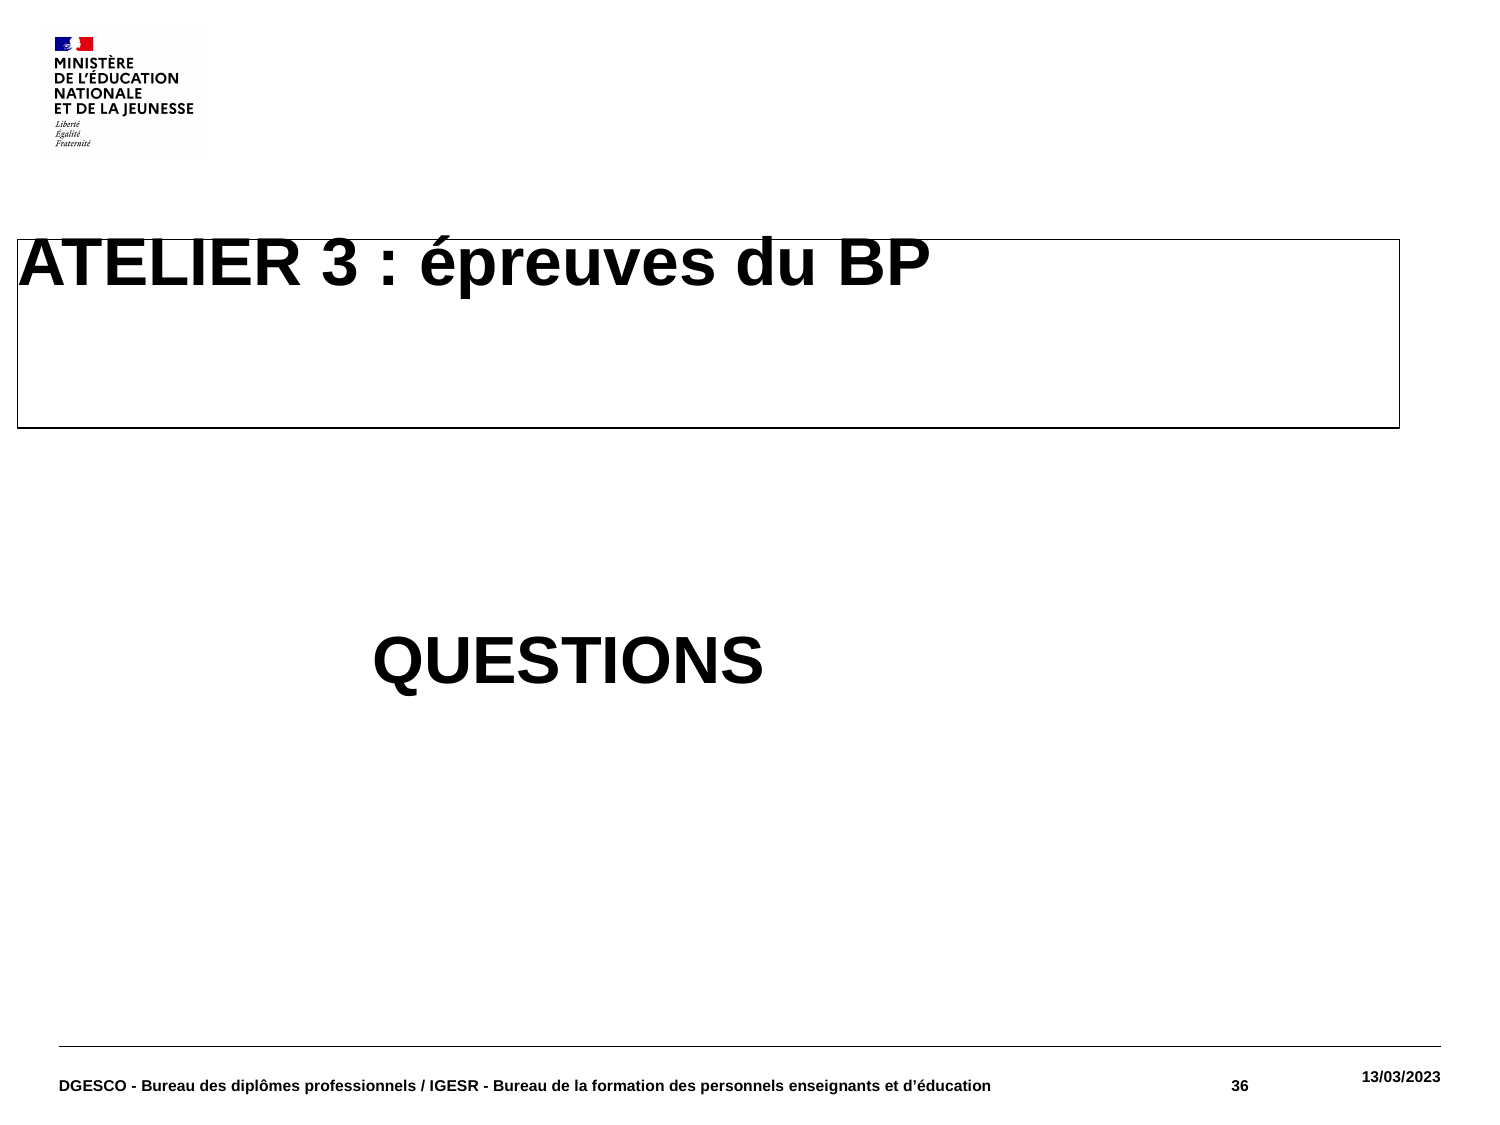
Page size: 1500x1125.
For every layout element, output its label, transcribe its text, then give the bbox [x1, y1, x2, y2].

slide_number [1249, 1046, 1441, 1125]
slide_number 36 [1028, 1046, 1249, 1125]
title ATELIER 3 : épreuves du BP [17, 239, 1400, 429]
footer DGESCO - Bureau des diplômes professionnels / IGESR - Bureau de la formation des personnels enseignants et d’éducation [59, 1046, 1028, 1125]
picture [41, 23, 207, 160]
text_box QUESTIONS [327, 609, 1137, 705]
